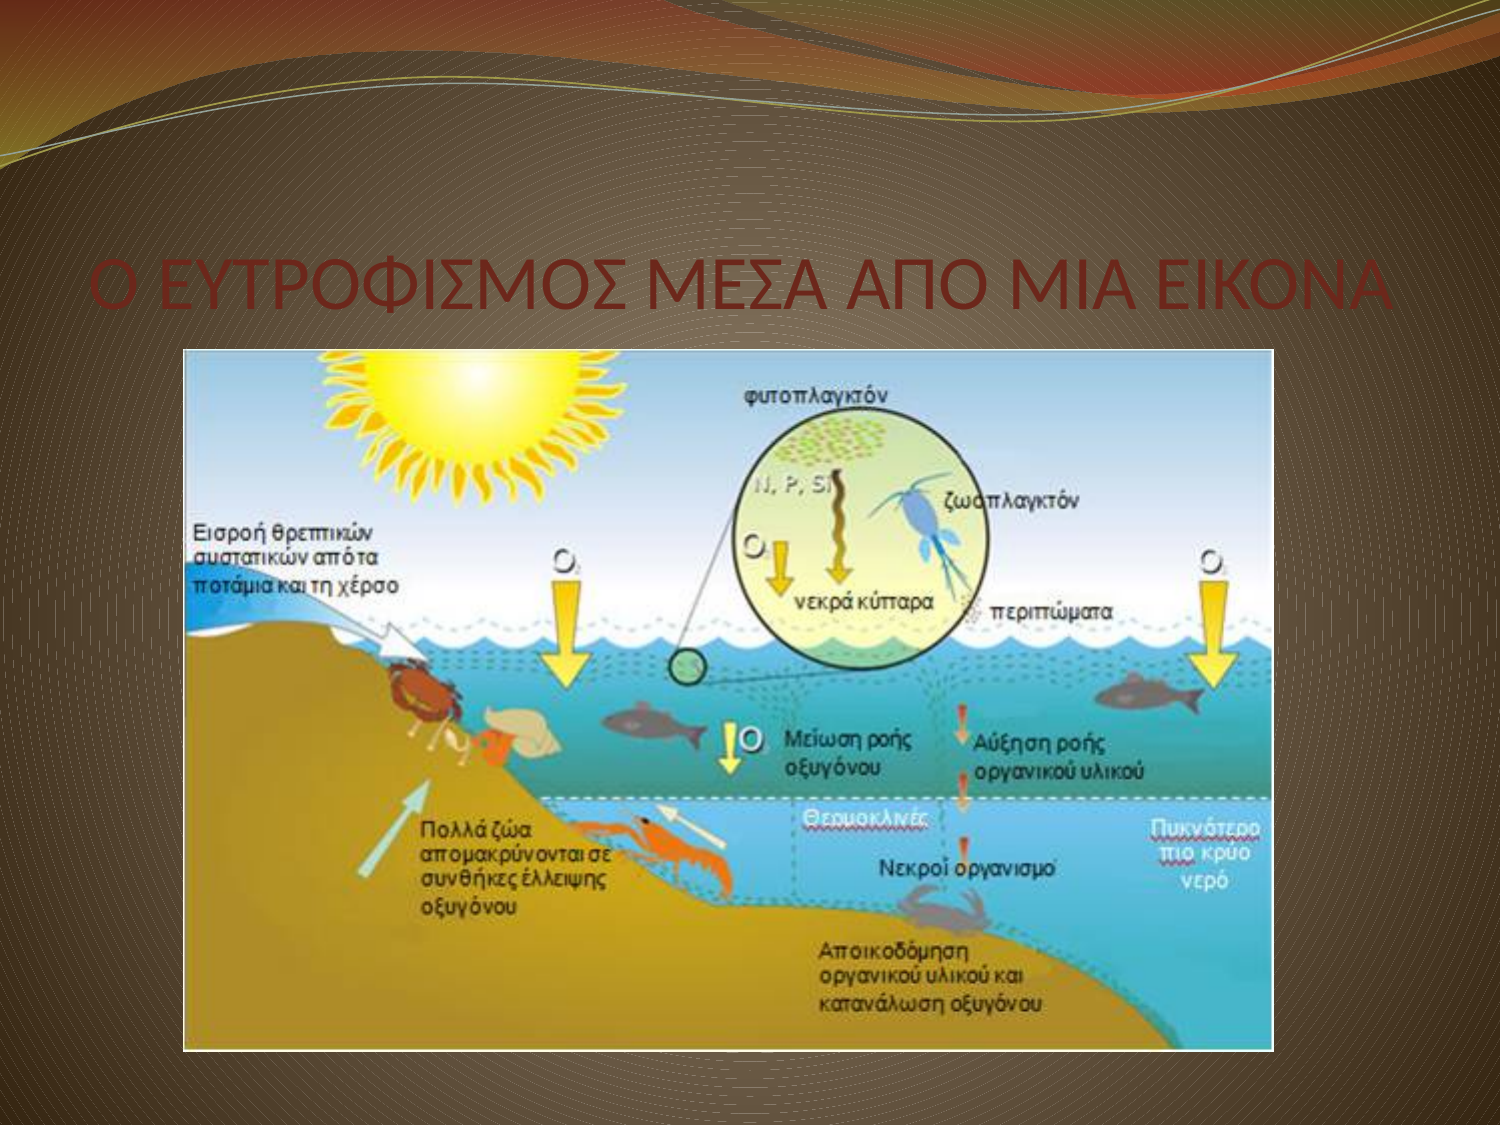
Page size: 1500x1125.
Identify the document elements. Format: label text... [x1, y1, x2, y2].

picture [182, 349, 1274, 1053]
title Ο ΕΥΤΡΟΦΙΣΜΟΣ ΜΕΣΑ ΑΠΟ ΜΙΑ ΕΙΚΟΝΑ [76, 137, 1427, 325]
